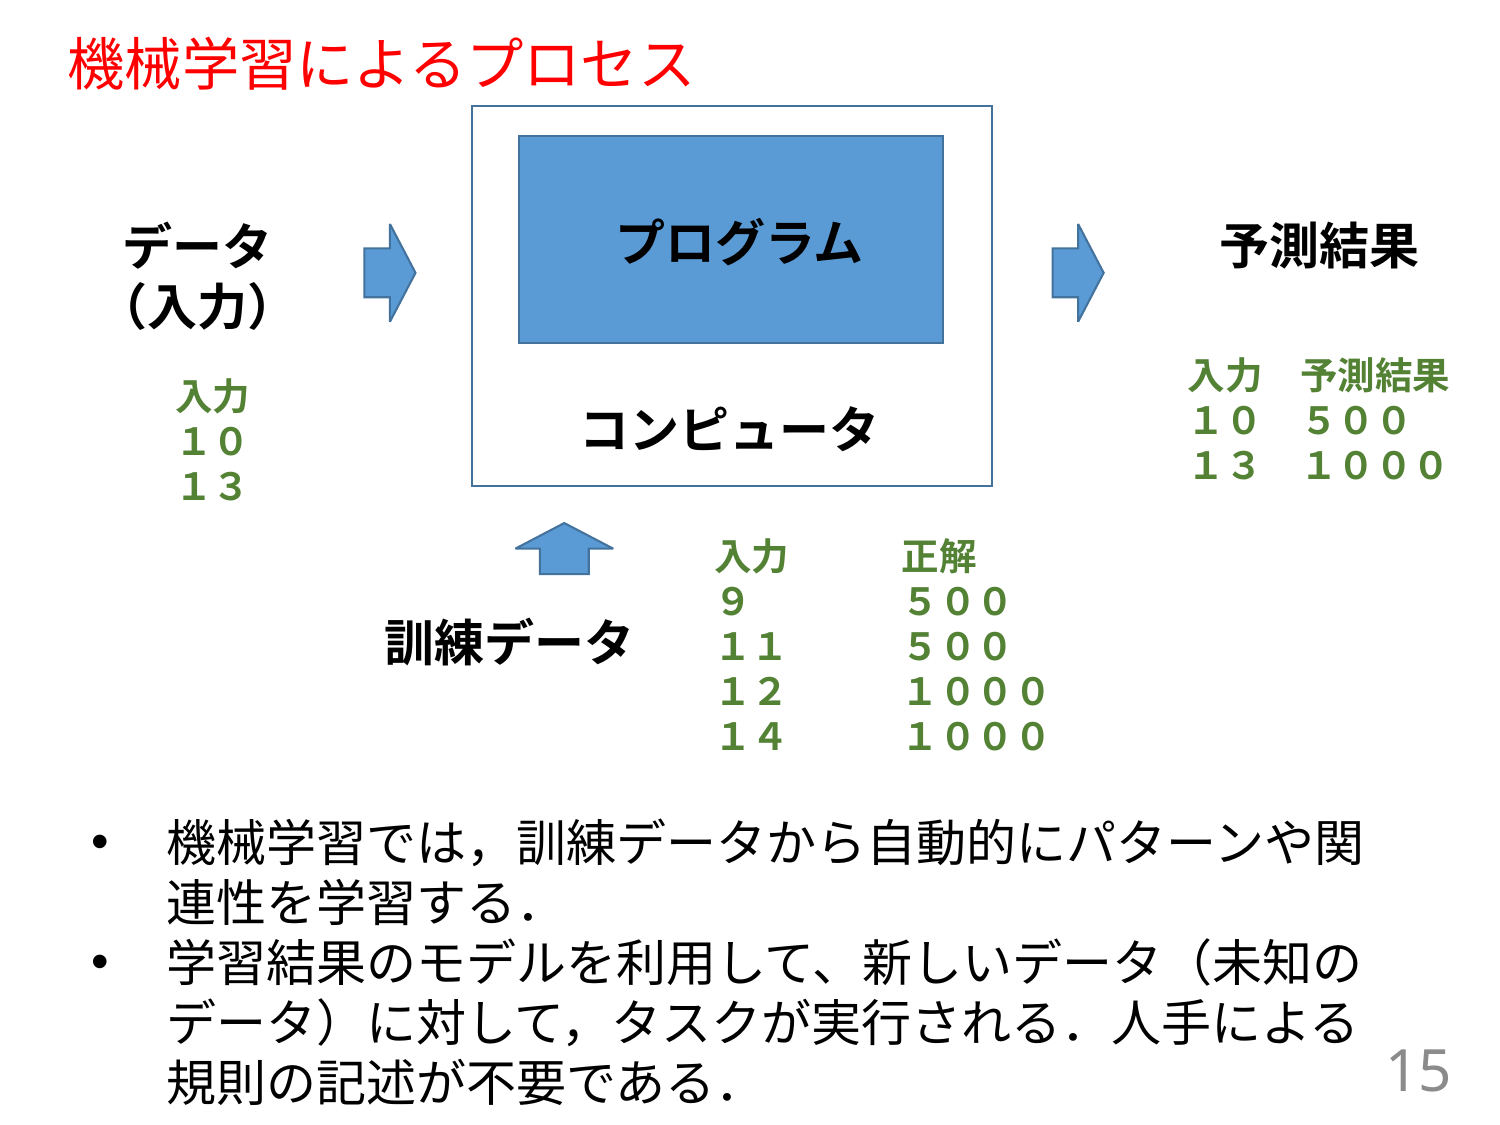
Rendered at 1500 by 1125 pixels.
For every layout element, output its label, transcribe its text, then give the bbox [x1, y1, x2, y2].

text_box [471, 105, 993, 487]
text_box 入力 正解 ９ ５００ １１ ５００ １２ １０００ １４ １０００ [699, 525, 1067, 766]
text_box [365, 223, 417, 323]
slide_number 15 [1386, 1042, 1467, 1103]
text_box データ （入力） [31, 208, 365, 343]
title 機械学習によるプロセス [52, 28, 1441, 106]
text_box [518, 135, 944, 344]
text_box 入力 予測結果 １０ ５００ １３ １０００ [1173, 344, 1466, 495]
text_box コンピュータ [564, 391, 898, 466]
text_box 入力 １０ １３ [160, 365, 266, 516]
text_box [1051, 223, 1105, 323]
text_box [514, 521, 614, 576]
text_box プログラム [600, 203, 884, 279]
text_box 予測結果 [1152, 206, 1486, 282]
text_box 機械学習では，訓練データから自動的にパターンや関連性を学習する． 学習結果のモデルを利用して、新しいデータ（未知のデータ）に対して，タスクが実行される．人手による規則の記述が不要である． [76, 803, 1386, 1119]
text_box 訓練データ [317, 603, 702, 679]
